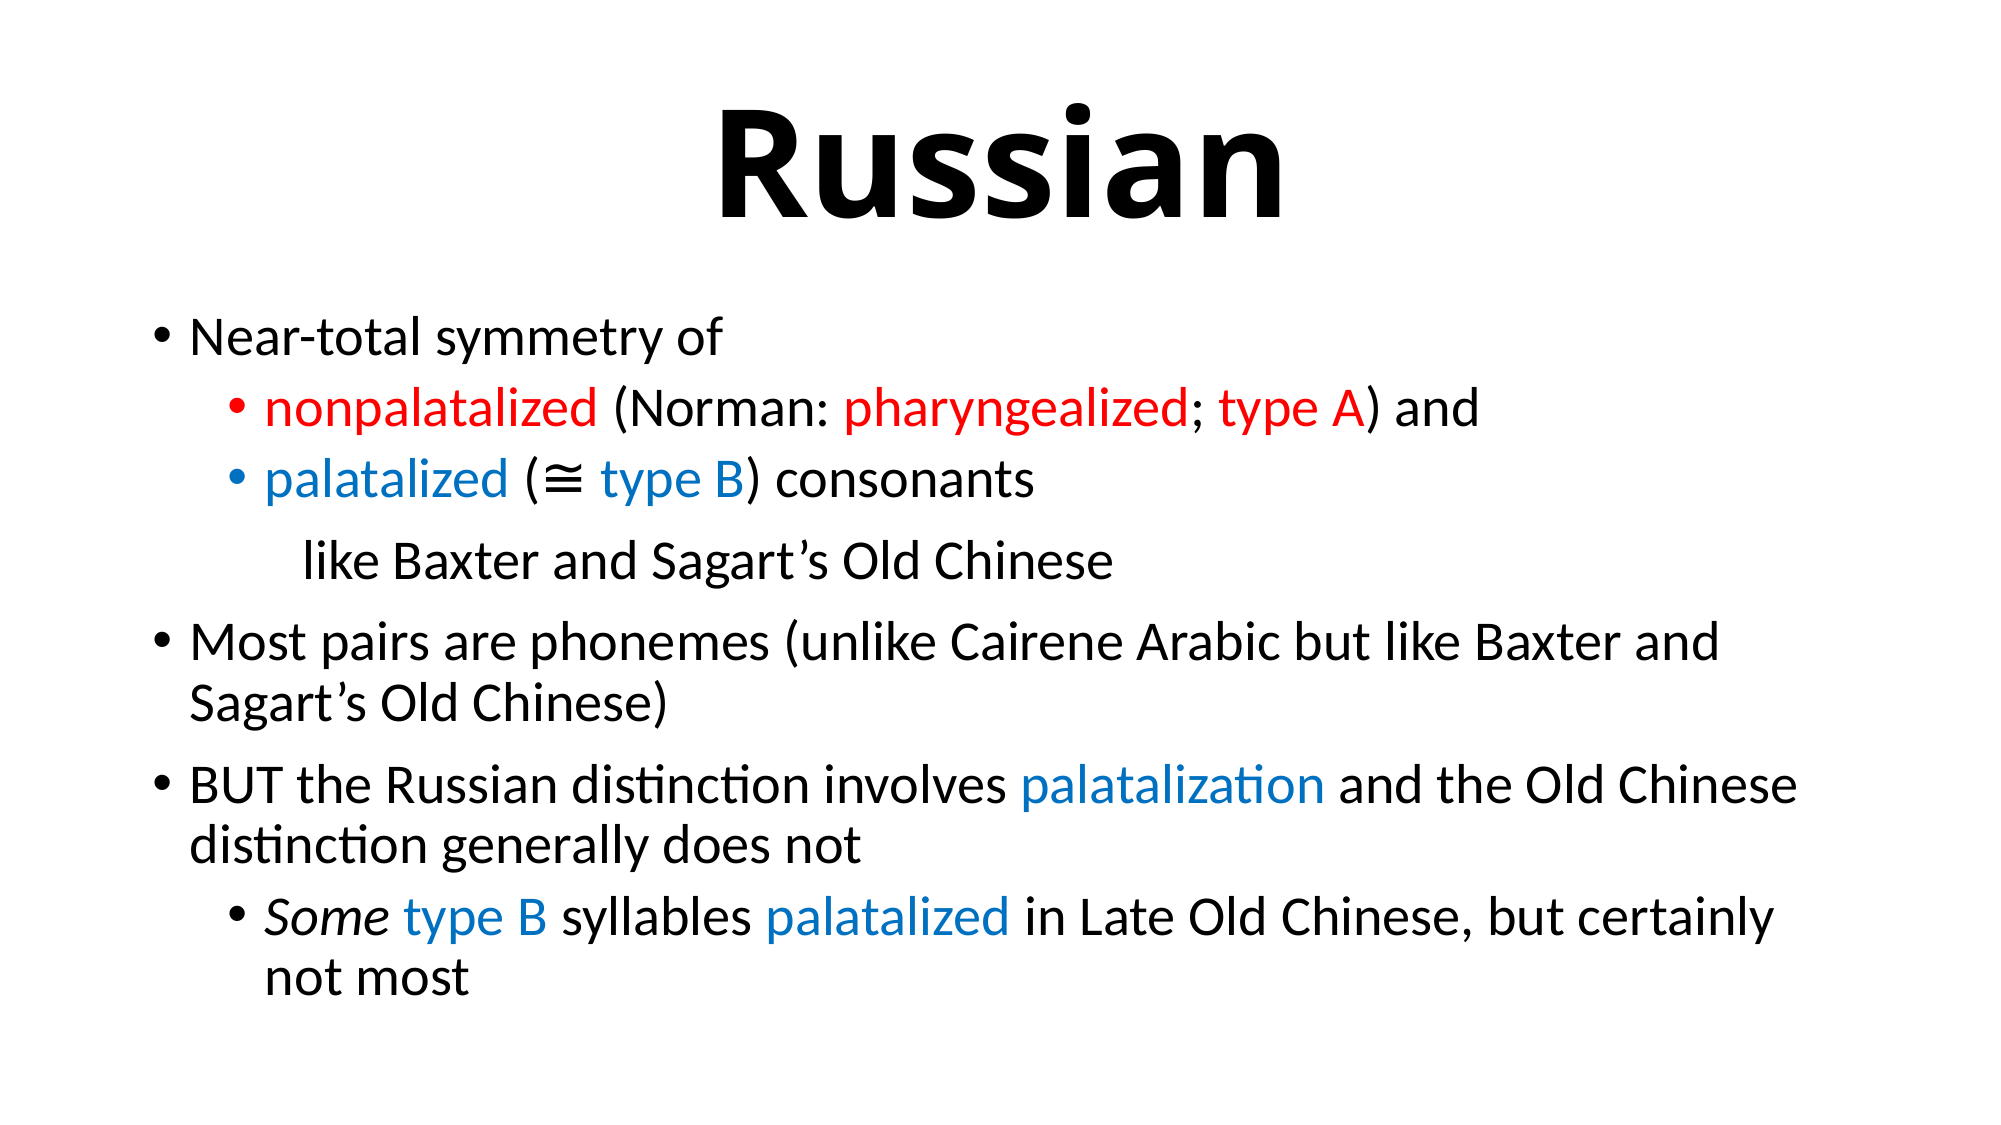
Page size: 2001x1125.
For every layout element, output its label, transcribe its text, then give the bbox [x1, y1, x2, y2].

title Russian [137, 59, 1863, 278]
list Near-total symmetry of nonpalatalized (Norman: pharyngealized; type A) and palatalized (≅ type B) consonants like Baxter and Sagart’s Old Chinese Most pairs are phonemes (unlike Cairene Arabic but like Baxter and Sagart’s Old Chinese) BUT the Russian distinction involves palatalization and the Old Chinese distinction generally does not Some type B syllables palatalized in Late Old Chinese, but certainly not most [137, 299, 1863, 1014]
